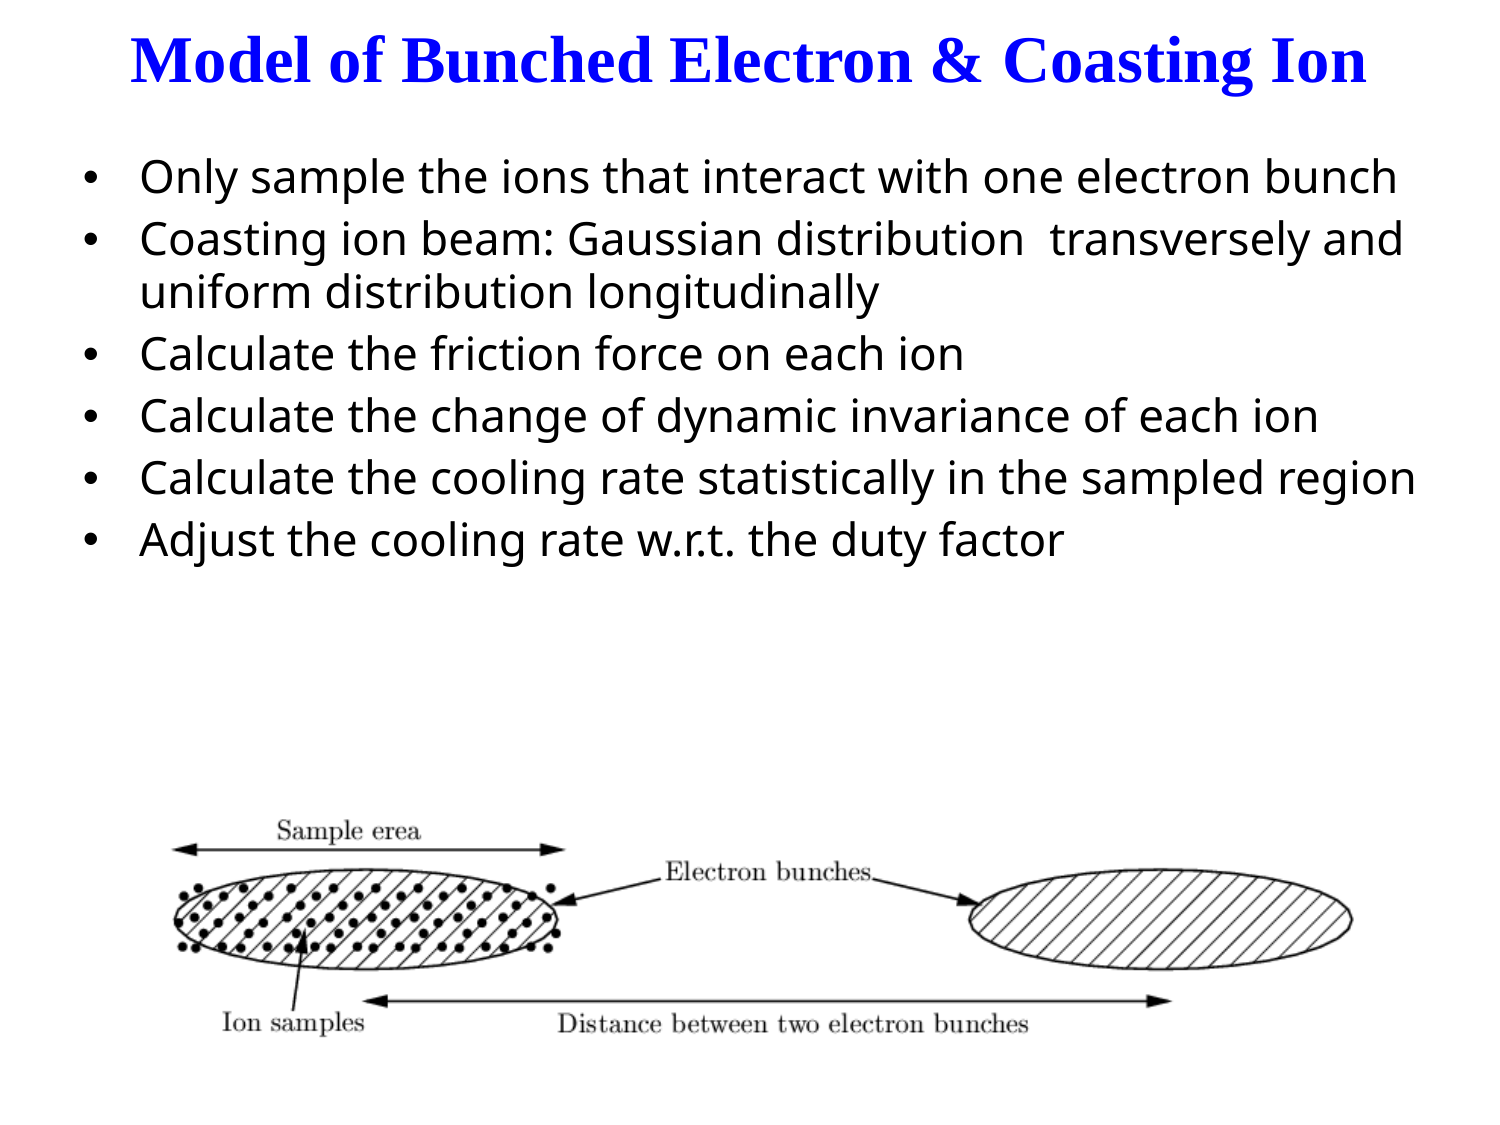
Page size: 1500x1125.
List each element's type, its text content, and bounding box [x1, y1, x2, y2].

picture [152, 774, 1363, 1058]
text_box Model of Bunched Electron & Coasting Ion [0, 0, 1500, 113]
